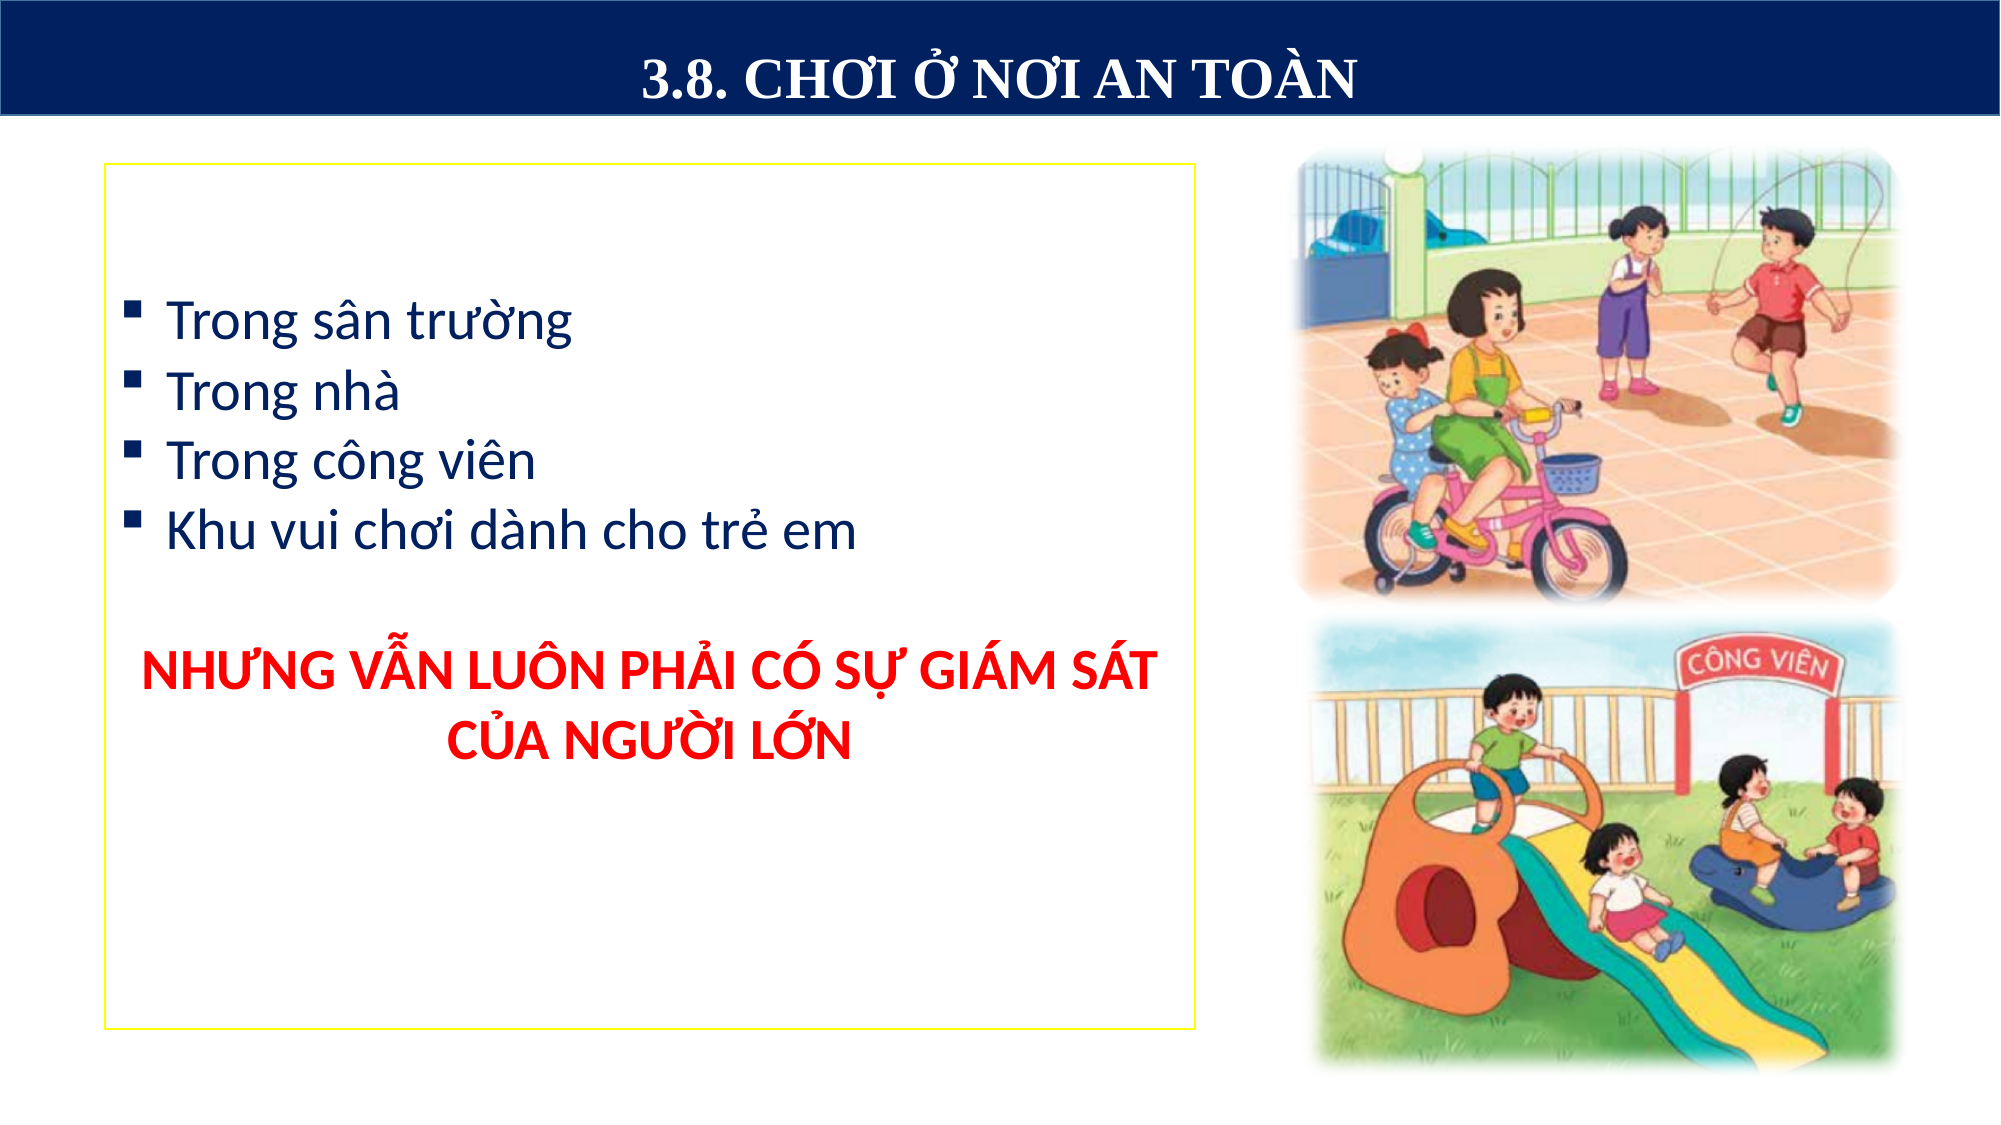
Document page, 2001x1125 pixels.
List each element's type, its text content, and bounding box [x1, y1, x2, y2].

text_box 3.8. CHƠI Ở NƠI AN TOÀN [0, 0, 2000, 116]
picture [1285, 142, 1908, 1077]
text_box Trong sân trường Trong nhà Trong công viên Khu vui chơi dành cho trẻ em NHƯNG VẪN LUÔN PHẢI CÓ SỰ GIÁM SÁT CỦA NGƯỜI LỚN [104, 163, 1196, 1030]
